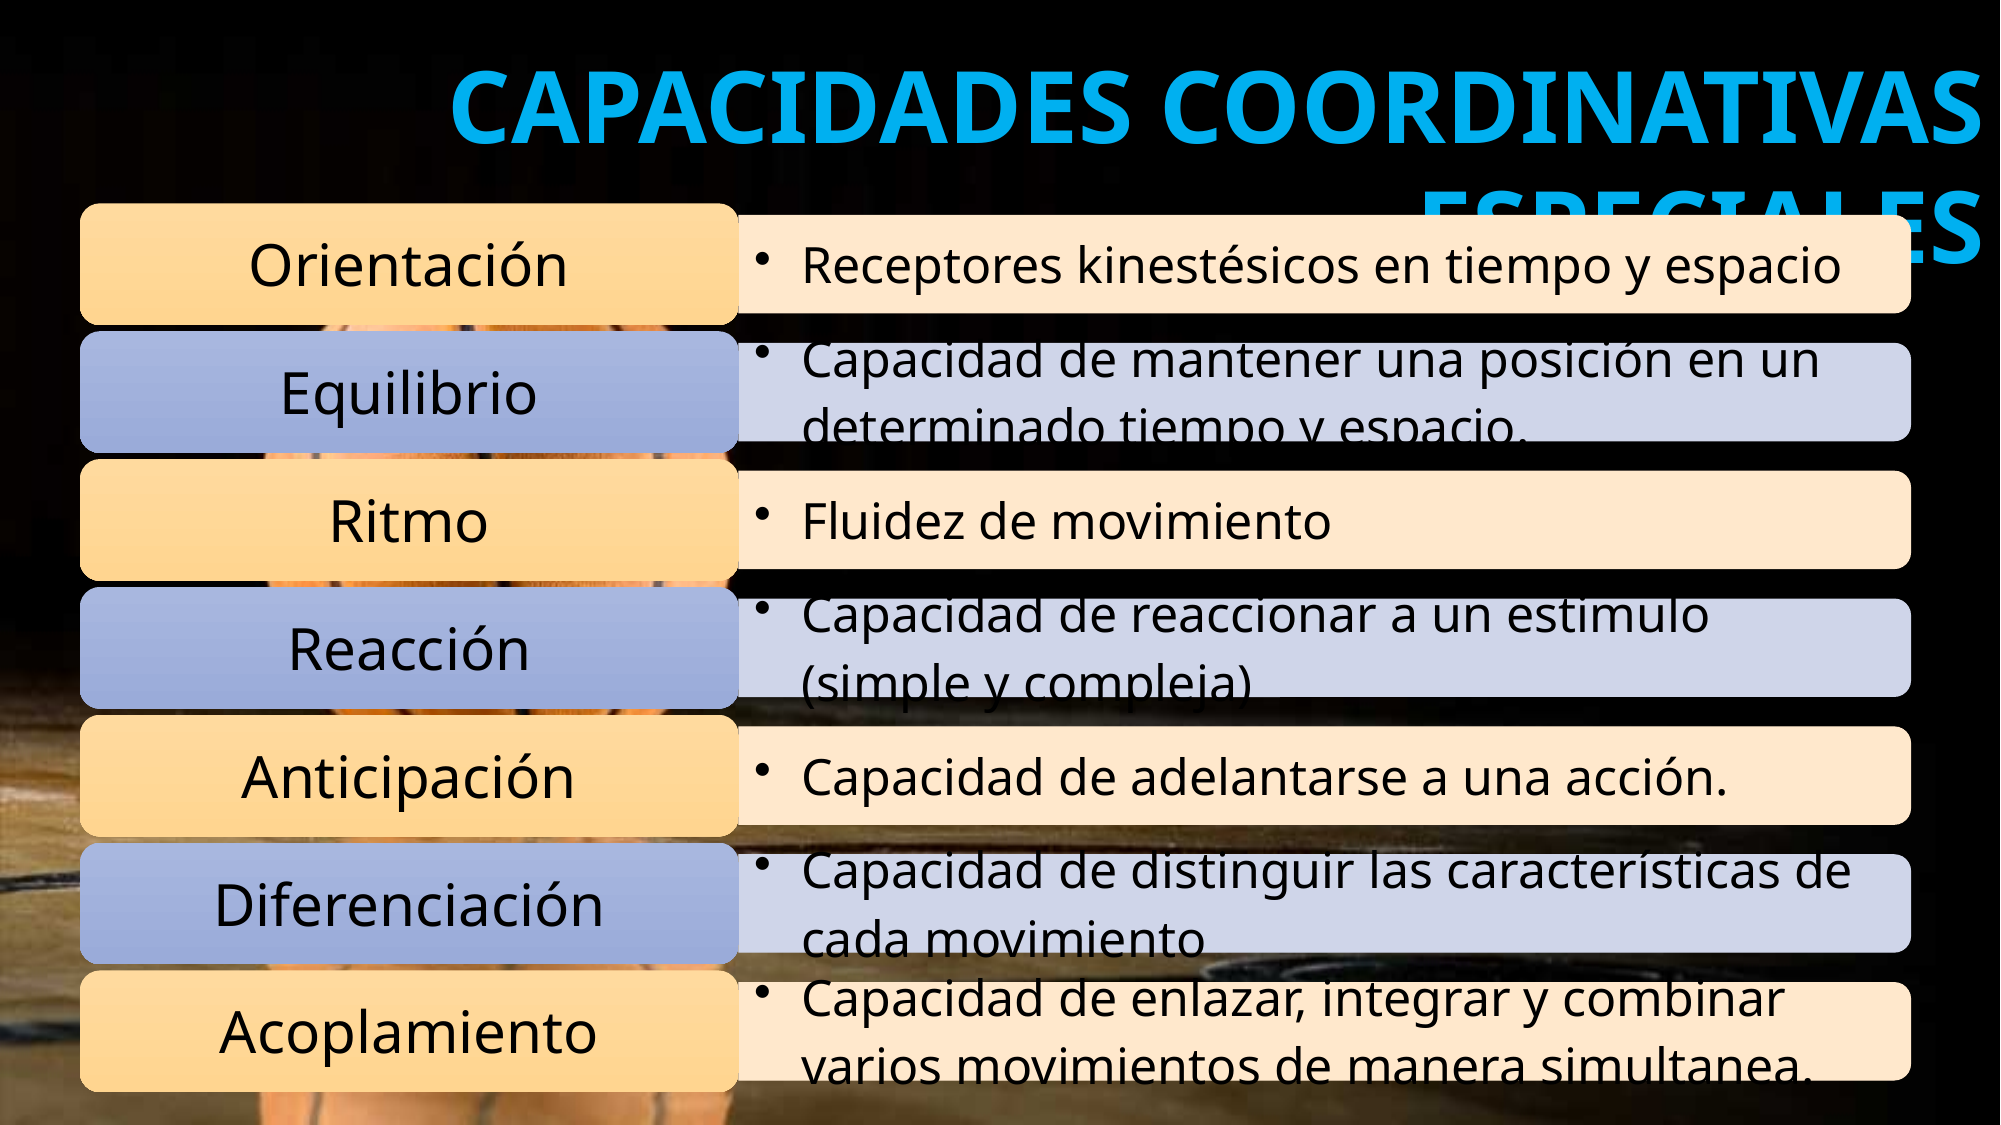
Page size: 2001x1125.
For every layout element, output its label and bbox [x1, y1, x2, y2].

picture [0, 0, 2000, 1125]
text_box [79, 203, 1911, 1093]
